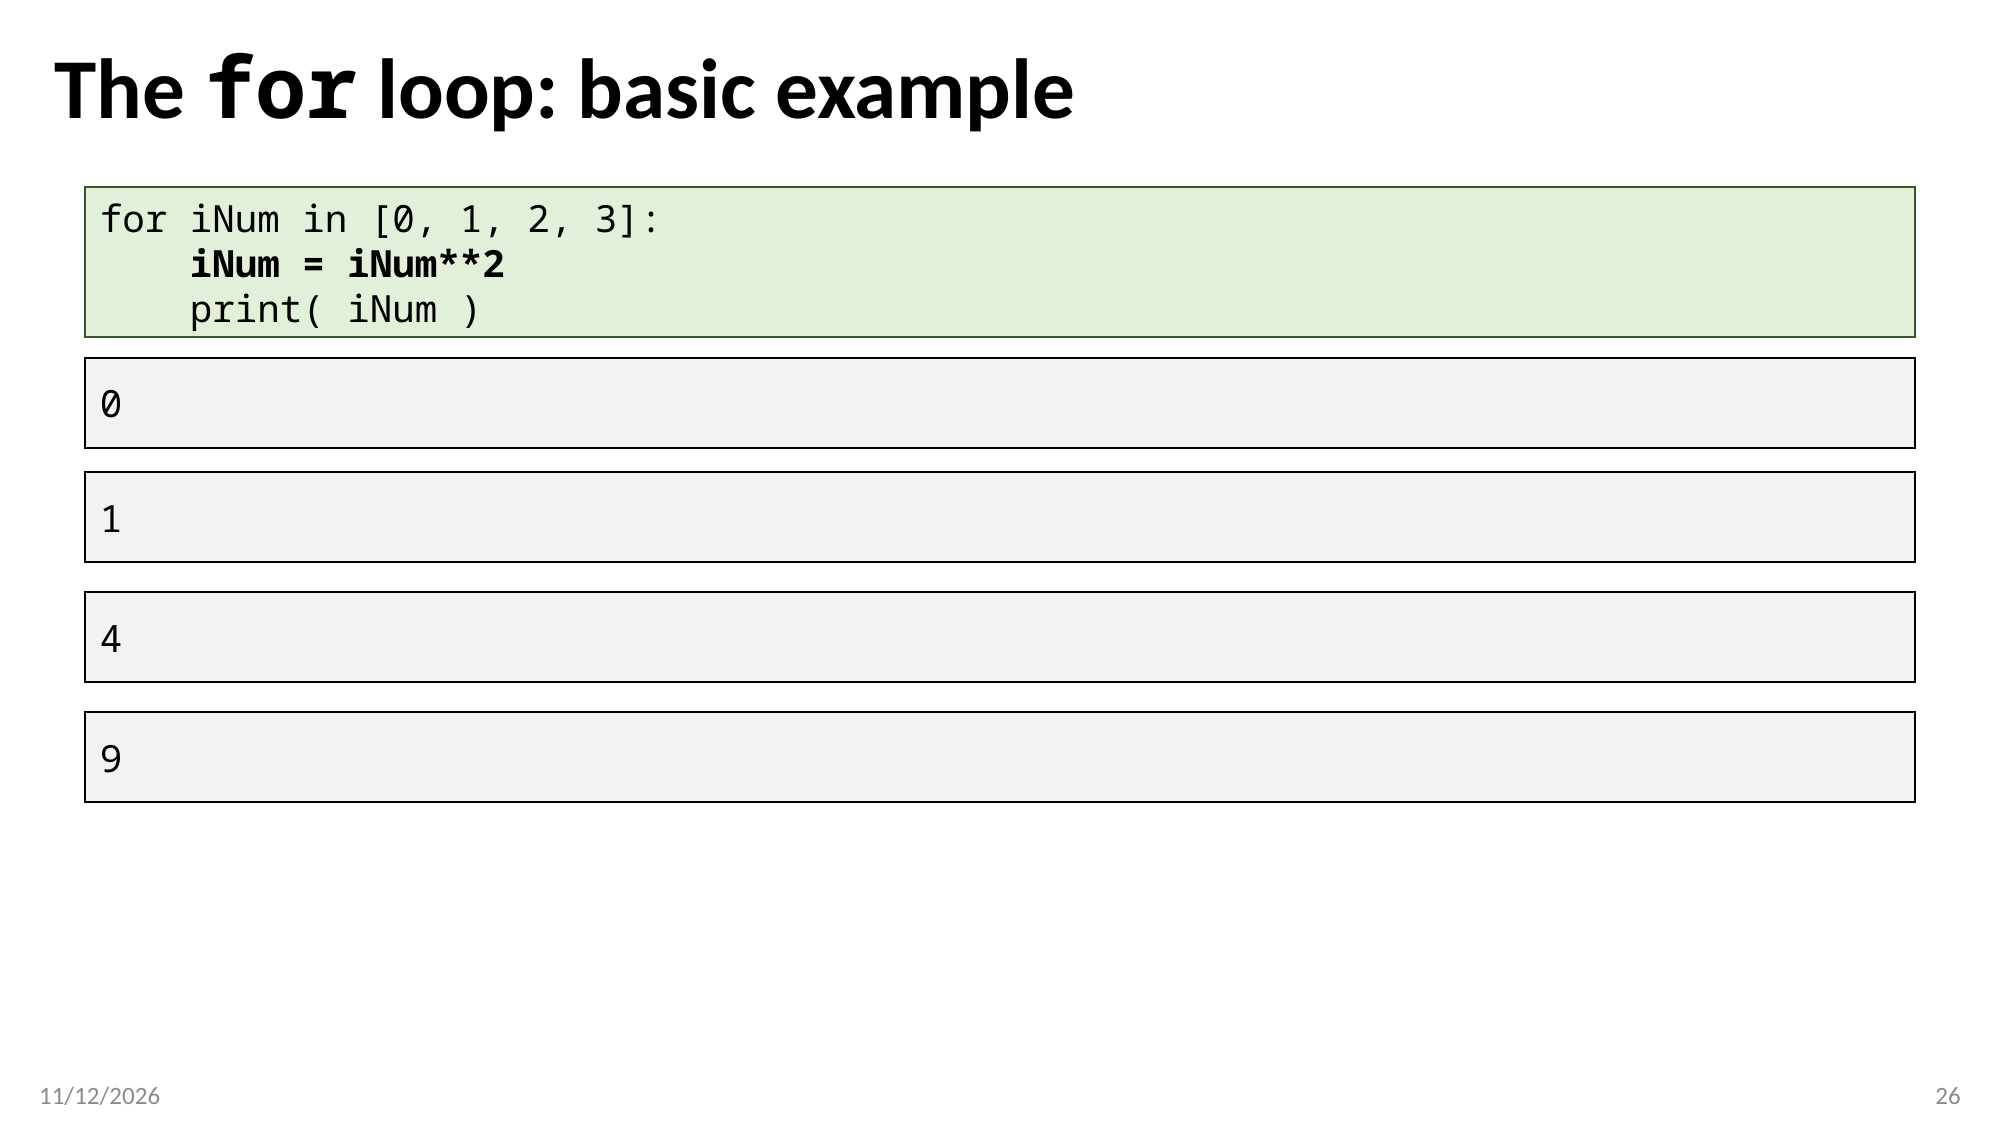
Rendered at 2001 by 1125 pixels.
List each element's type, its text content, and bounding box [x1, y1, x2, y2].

text_box 0 [84, 357, 1916, 449]
text_box 9 [84, 711, 1916, 803]
slide_number 26 [1510, 1064, 1961, 1125]
title The for loop: basic example [39, 37, 1961, 145]
text_box 4 [84, 591, 1916, 683]
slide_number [39, 1064, 490, 1125]
text_box 1 [84, 471, 1916, 563]
text_box for iNum in [0, 1, 2, 3]: iNum = iNum**2 print( iNum ) [84, 186, 1916, 338]
